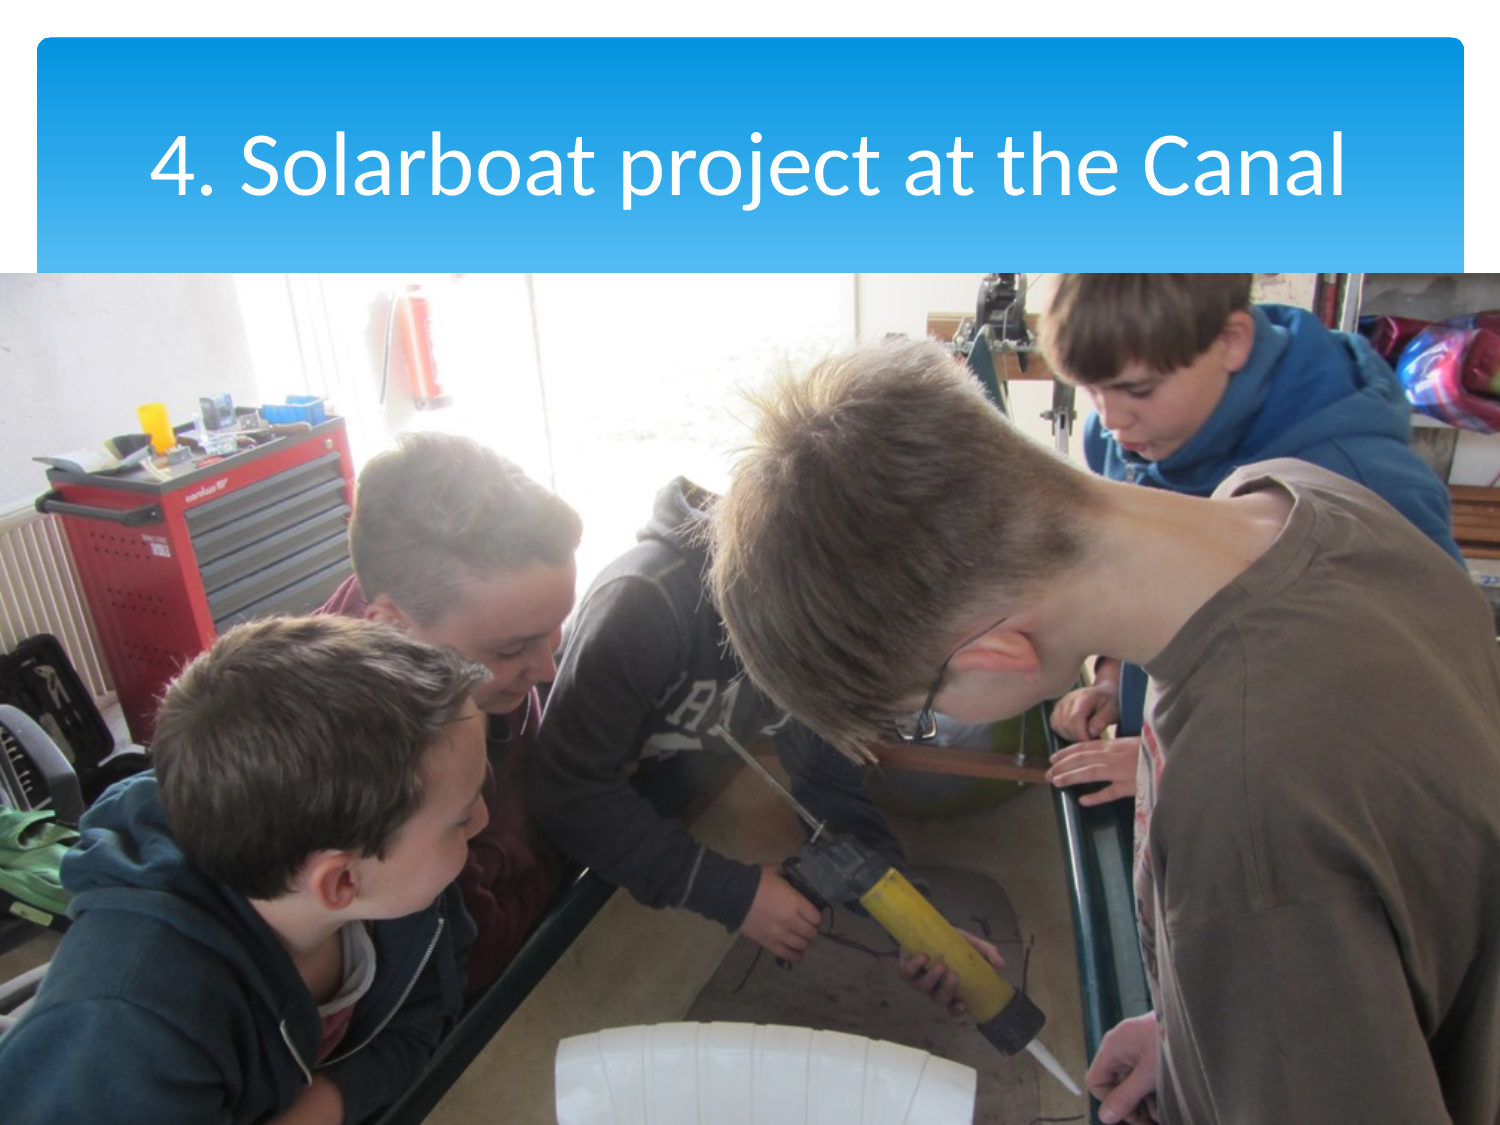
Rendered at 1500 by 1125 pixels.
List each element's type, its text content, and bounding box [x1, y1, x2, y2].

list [0, 273, 1500, 1125]
title 4. Solarboat project at the Canal [75, 55, 1425, 261]
